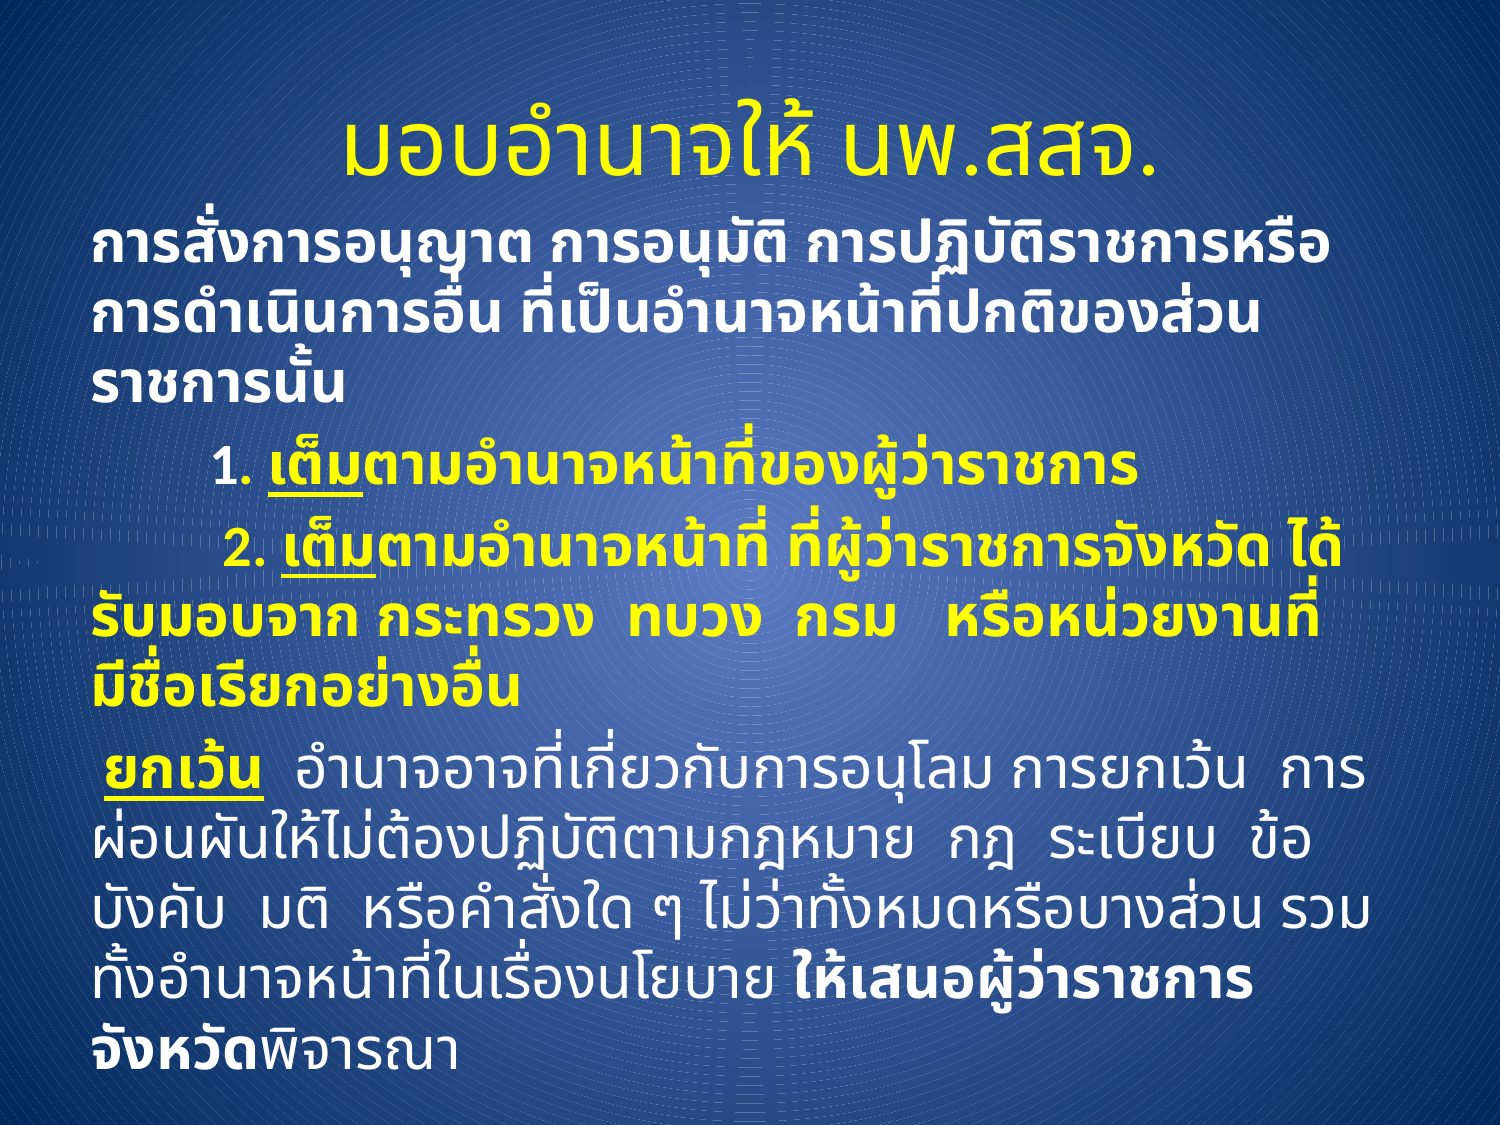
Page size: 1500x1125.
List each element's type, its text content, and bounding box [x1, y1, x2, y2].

list การสั่งการอนุญาต การอนุมัติ การปฏิบัติราชการหรือการดำเนินการอื่น ที่เป็นอำนาจหน้าที่ปกติของส่วนราชการนั้น 1. เต็มตามอำนาจหน้าที่ของผู้ว่าราชการ 2. เต็มตามอำนาจหน้าที่ ที่ผู้ว่าราชการจังหวัด ได้รับมอบจาก กระทรวง ทบวง กรม หรือหน่วยงานที่มีชื่อเรียกอย่างอื่น ยกเว้น อำนาจอาจที่เกี่ยวกับการอนุโลม การยกเว้น การผ่อนผันให้ไม่ต้องปฏิบัติตามกฎหมาย กฎ ระเบียบ ข้อบังคับ มติ หรือคำสั่งใด ๆ ไม่ว่าทั้งหมดหรือบางส่วน รวมทั้งอำนาจหน้าที่ในเรื่องนโยบาย ให้เสนอผู้ว่าราชการจังหวัดพิจารณา [75, 196, 1425, 1094]
title มอบอำนาจให้ นพ.สสจ. [75, 45, 1425, 196]
